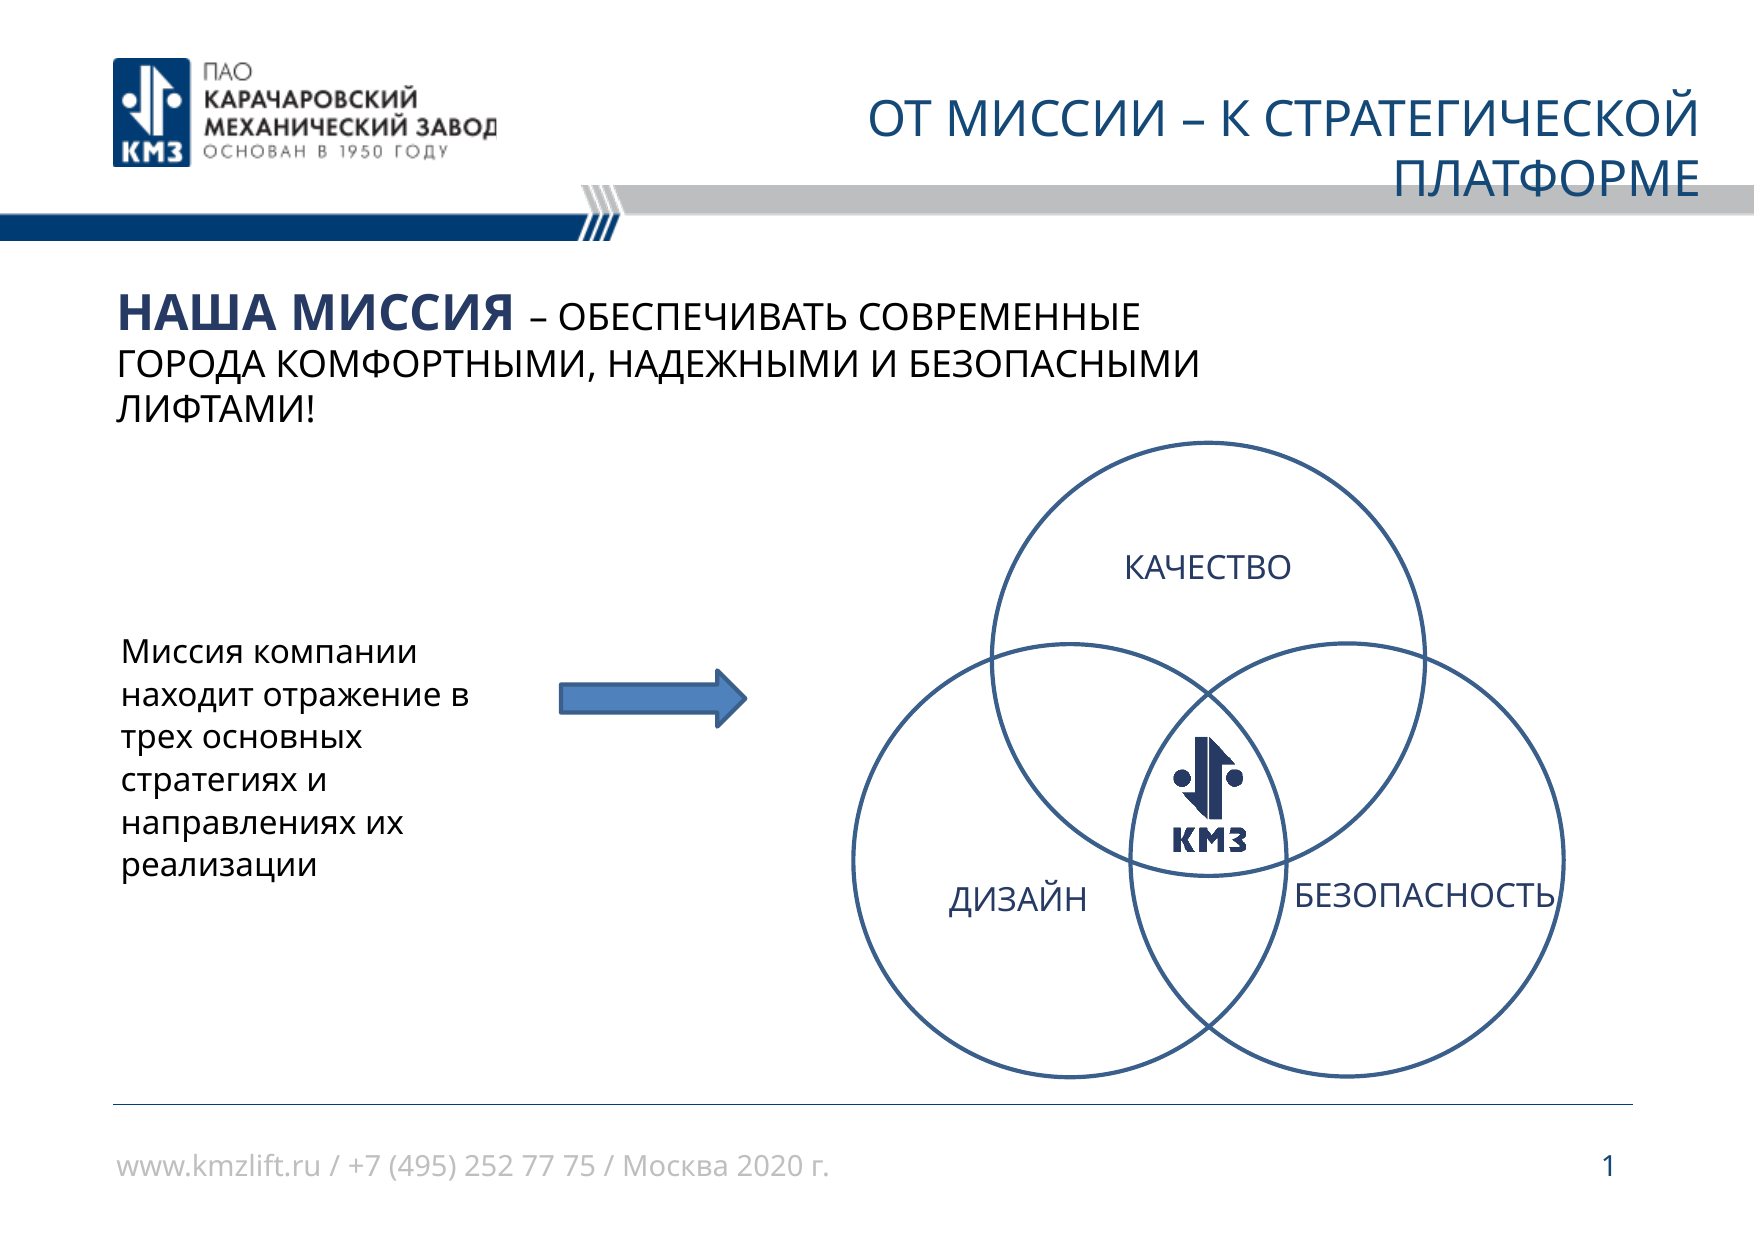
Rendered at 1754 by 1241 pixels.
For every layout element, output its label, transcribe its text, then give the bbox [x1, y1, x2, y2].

text_box [558, 668, 748, 729]
text_box НАША МИССИЯ – ОБЕСПЕЧИВАТЬ СОВРЕМЕННЫЕ ГОРОДА КОМФОРТНЫМИ, НАДЕЖНЫМИ И БЕЗОПАСНЫМИ ЛИФТАМИ! [101, 272, 1314, 438]
text_box 1 [1586, 1139, 1633, 1190]
text_box www.kmzlift.ru / +7 (495) 252 77 75 / Москва 2020 г. [101, 1139, 891, 1190]
picture [112, 58, 497, 167]
picture [0, 185, 1754, 241]
text_box ОТ МИССИИ – К СТРАТЕГИЧЕСКОЙ ПЛАТФОРМЕ [546, 78, 1716, 183]
text_box Миссия компании находит отражение в трех основных стратегиях и направлениях их реализации [105, 620, 528, 891]
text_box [853, 442, 1576, 1078]
